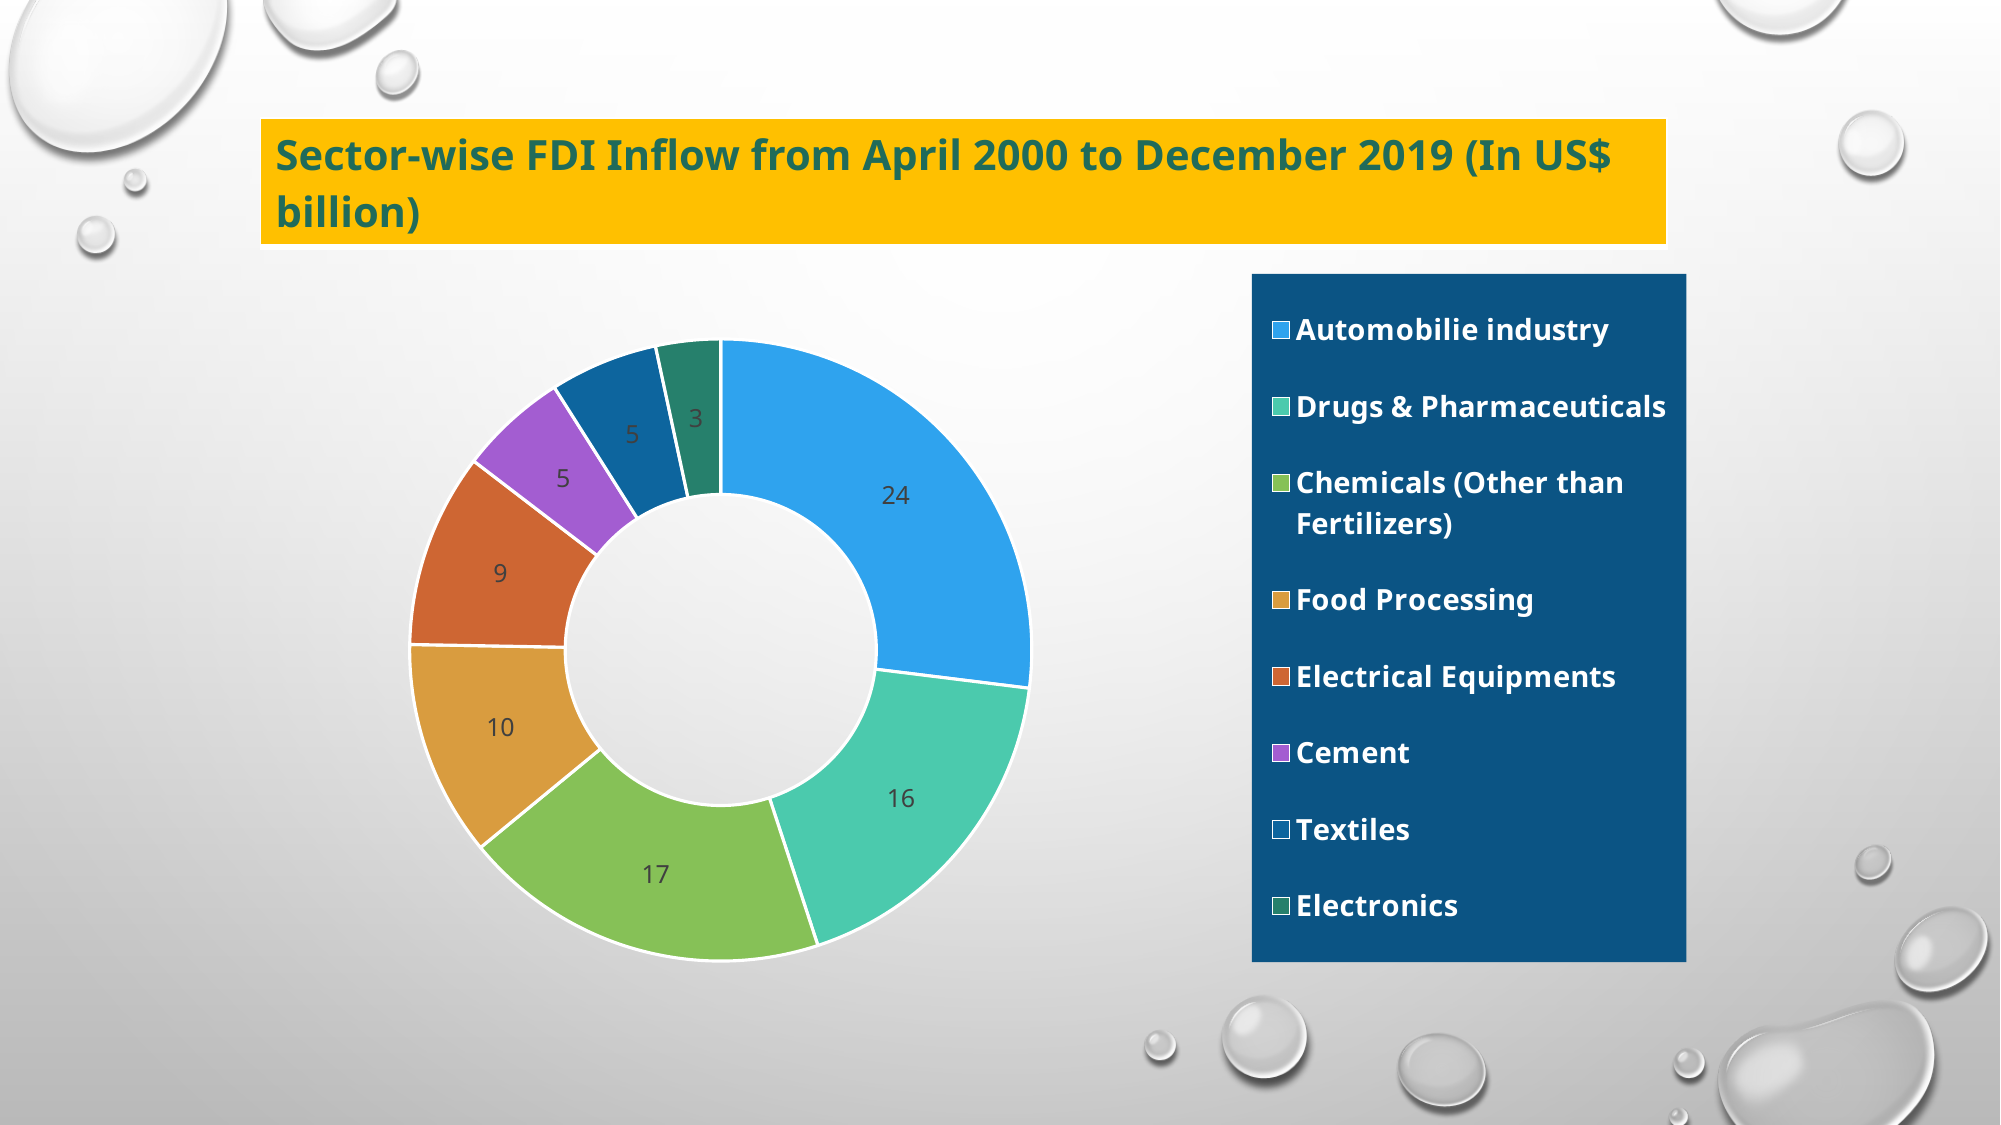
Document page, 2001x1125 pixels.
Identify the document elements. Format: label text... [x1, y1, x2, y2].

table_header Sector-wise FDI Inflow from April 2000 to December 2019 (In US$ billion) [261, 119, 1666, 232]
chart [149, 233, 1758, 1035]
picture [0, 0, 2000, 1125]
